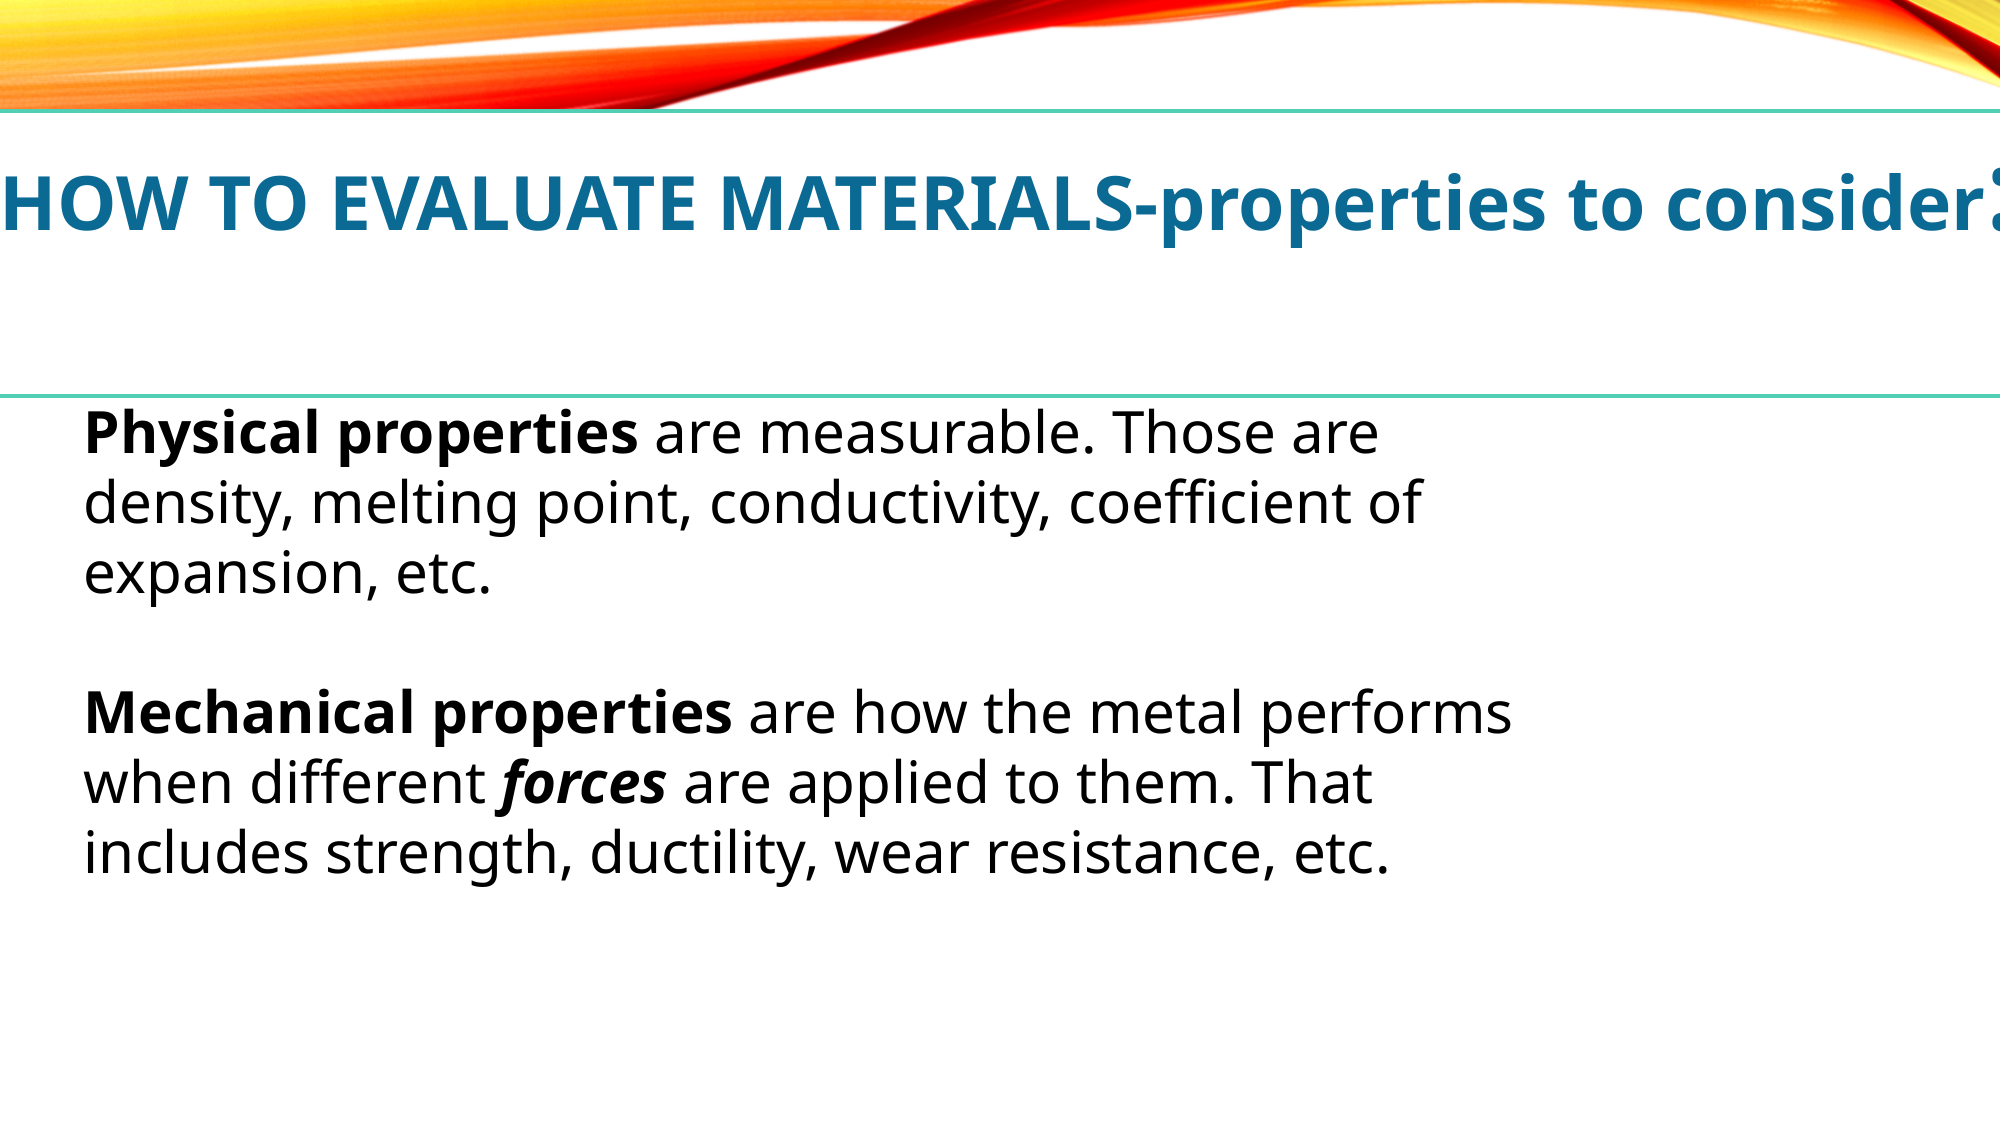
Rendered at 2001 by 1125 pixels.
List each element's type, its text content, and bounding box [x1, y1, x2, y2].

text_box HOW TO EVALUATE MATERIALS-properties to consider: [0, 109, 2000, 398]
picture [0, 0, 2000, 109]
text_box Physical properties are measurable. Those are density, melting point, conductivity, coefficient of expansion, etc. Mechanical properties are how the metal performs when different forces are applied to them. That includes strength, ductility, wear resistance, etc. [69, 388, 1612, 893]
